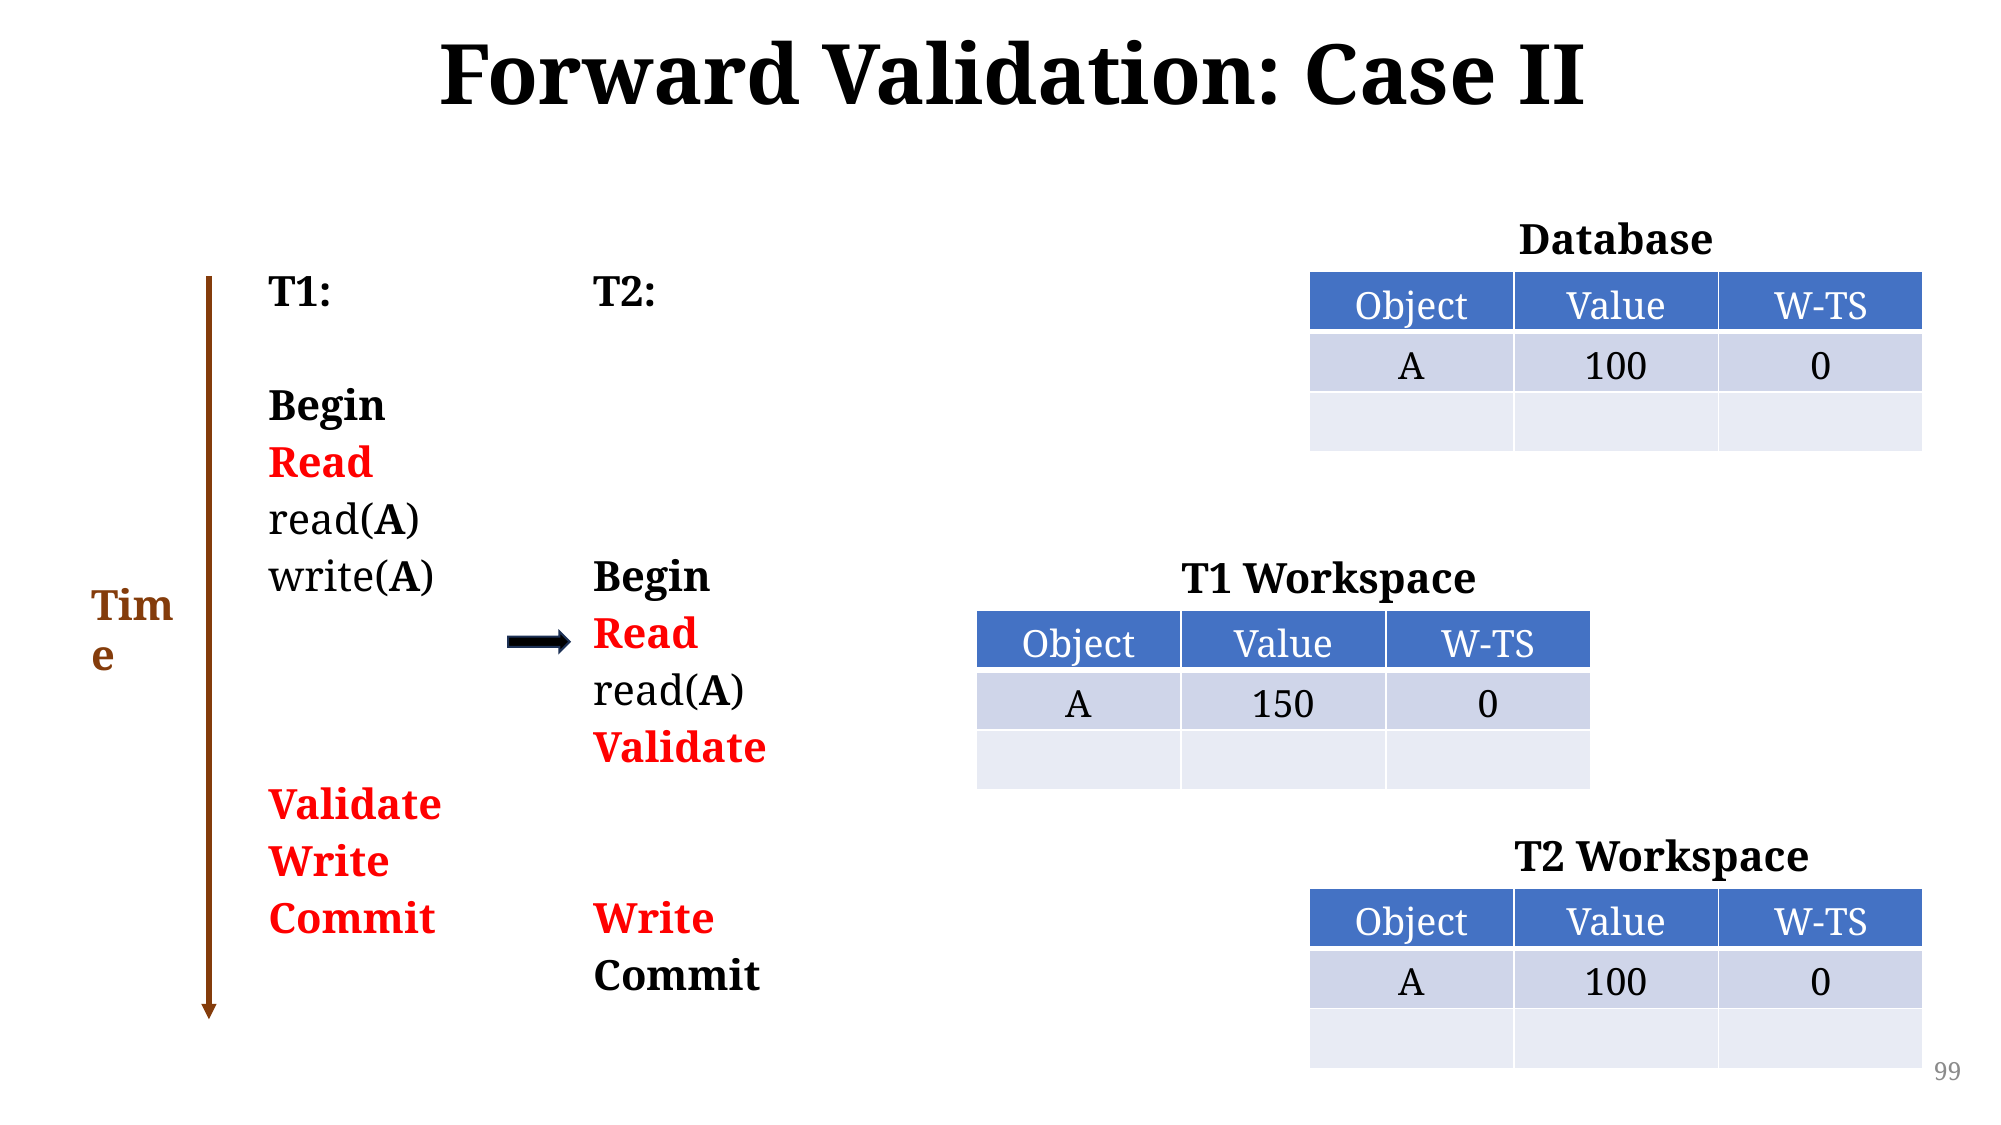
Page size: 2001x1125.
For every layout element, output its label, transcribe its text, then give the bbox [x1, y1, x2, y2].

table_cell 0 [1719, 334, 1922, 391]
table_cell [1719, 1009, 1922, 1068]
table_cell A [1310, 951, 1513, 1008]
table_cell 150 [1182, 673, 1385, 729]
table_header Value [1515, 889, 1718, 946]
table_header W-TS [1719, 889, 1922, 946]
table_header Object [977, 611, 1180, 667]
table_cell A [977, 673, 1180, 729]
table_cell [977, 731, 1180, 789]
table_cell 100 [1515, 334, 1718, 391]
table_cell 0 [1387, 673, 1590, 729]
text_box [76, 275, 211, 1020]
table_header T1: Begin Read read(A) write(A) Validate Write Commit [253, 254, 578, 1010]
table_header Value [1515, 272, 1718, 329]
table_cell [1182, 731, 1385, 789]
slide_number 99 [1526, 1042, 1977, 1103]
table_header W-TS [1719, 272, 1922, 329]
table_header W-TS [1387, 611, 1590, 667]
table_cell [1719, 393, 1922, 451]
table_header Value [1182, 611, 1385, 667]
text_box T2 Workspace [1499, 822, 1825, 888]
table_cell [1310, 1009, 1513, 1068]
table_header Object [1310, 272, 1513, 329]
table_header Object [1310, 889, 1513, 946]
table_cell [1515, 393, 1718, 451]
table_cell [1387, 731, 1590, 789]
text_box Database [1503, 205, 1729, 271]
text_box [507, 629, 572, 655]
table_cell 0 [1719, 951, 1922, 1008]
table_cell 100 [1515, 951, 1718, 1008]
table_cell [1310, 393, 1513, 451]
text_box T1 Workspace [1166, 544, 1492, 610]
table_cell [1515, 1009, 1718, 1068]
table_header T2: Begin Read read(A) Validate Write Commit [578, 254, 886, 1010]
title Forward Validation: Case II [150, 3, 1876, 152]
table_cell A [1310, 334, 1513, 391]
